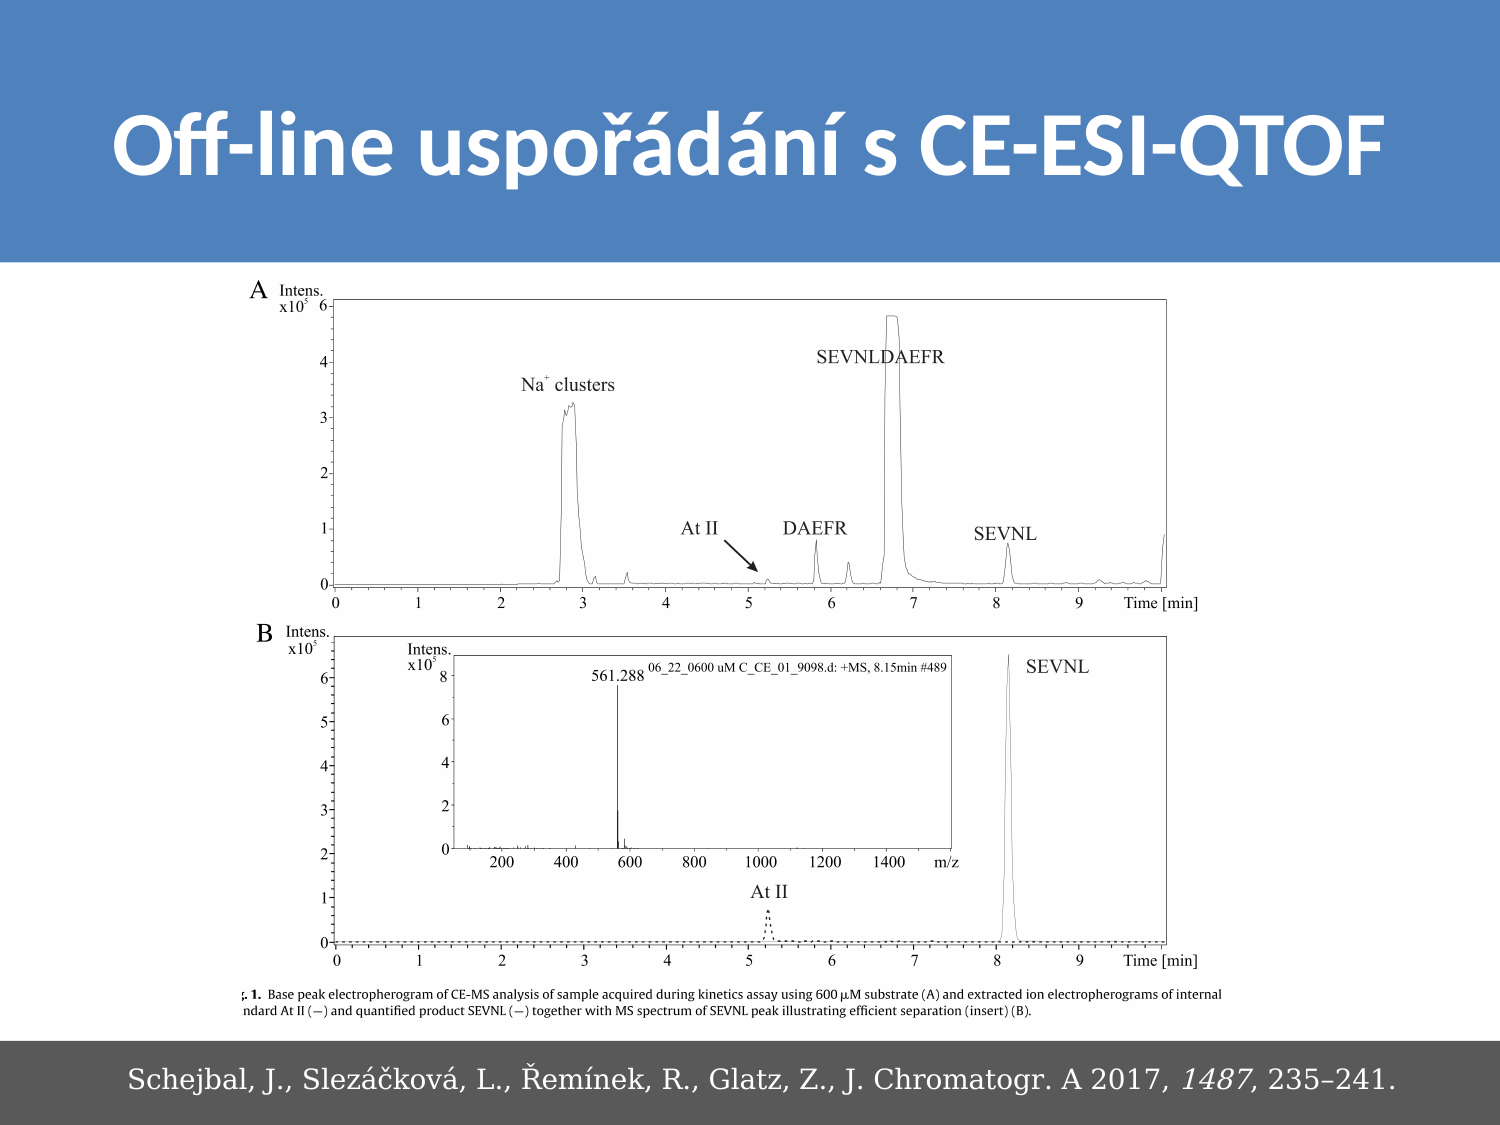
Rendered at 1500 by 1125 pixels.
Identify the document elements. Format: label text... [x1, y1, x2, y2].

text_box [0, 1039, 1500, 1125]
text_box [0, 0, 1500, 265]
title Off-line uspořádání s CE-ESI-QTOF [75, 45, 1425, 233]
picture [241, 276, 1251, 1036]
text_box Schejbal, J., Slezáčková, L., Řemínek, R., Glatz, Z., J. Chromatogr. A 2017, 1487, 235–241. [112, 1054, 1425, 1106]
